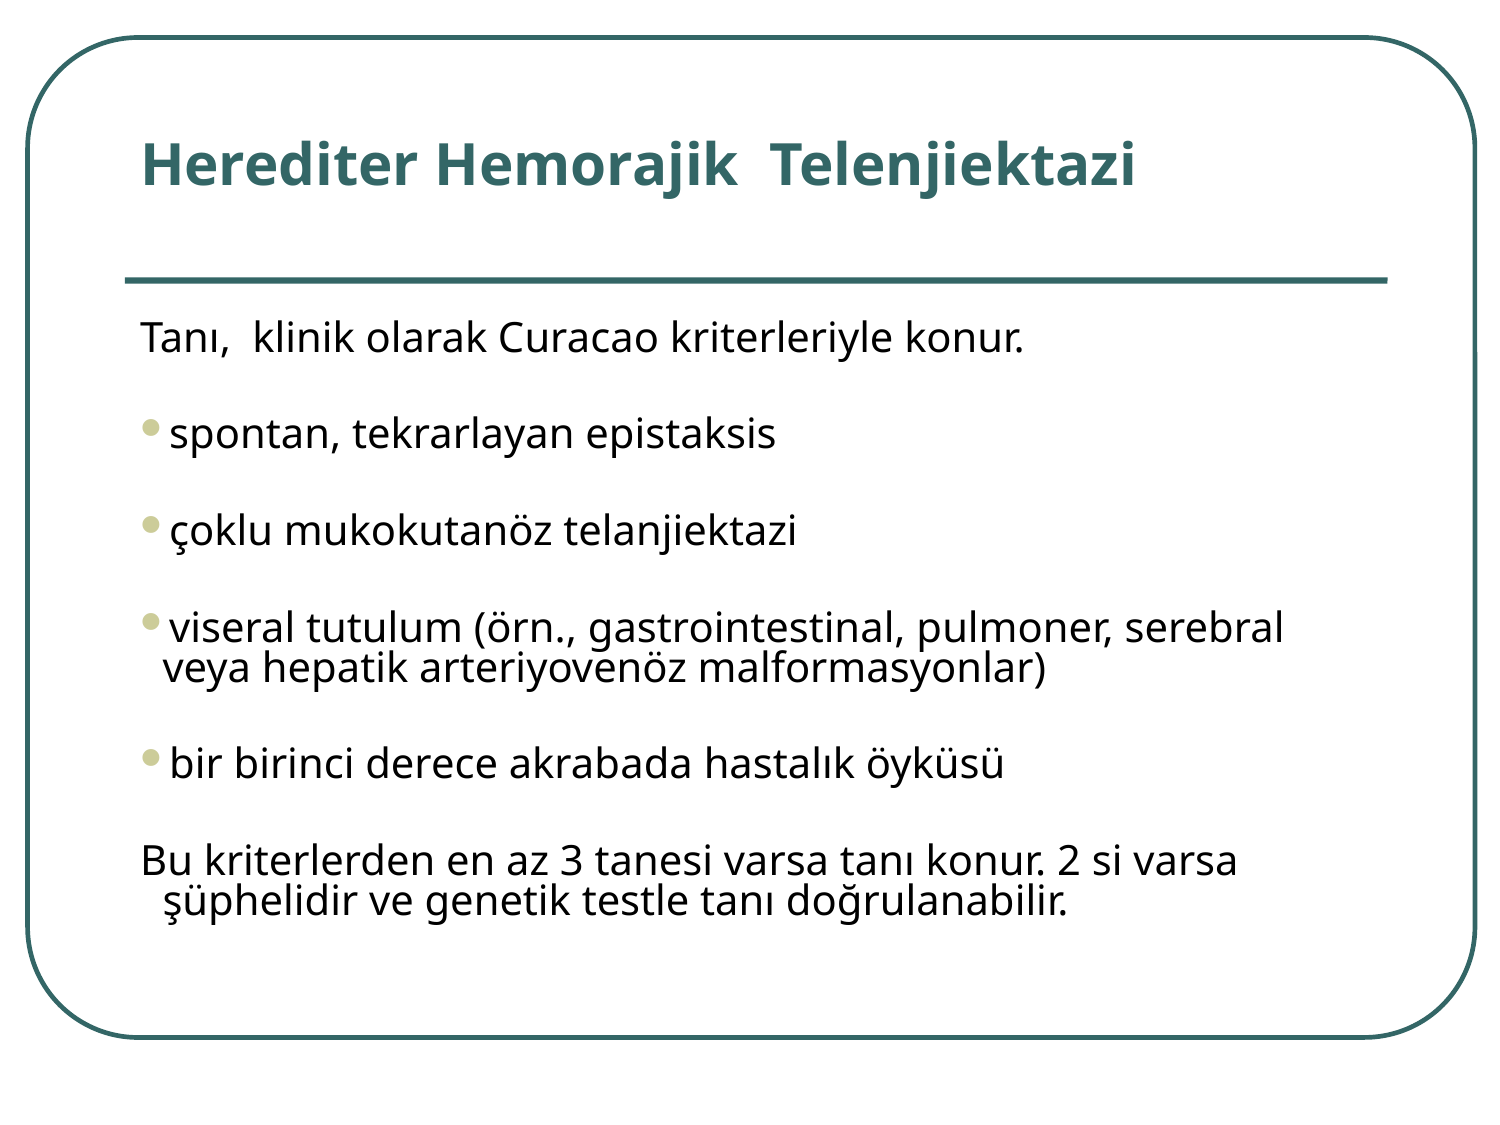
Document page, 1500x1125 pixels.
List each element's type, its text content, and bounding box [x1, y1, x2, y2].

title Herediter Hemorajik Telenjiektazi [124, 87, 1388, 276]
list Tanı, klinik olarak Curacao kriterleriyle konur. spontan, tekrarlayan epistaksis çoklu mukokutanöz telanjiektazi viseral tutulum (örn., gastrointestinal, pulmoner, serebral veya hepatik arteriyovenöz malformasyonlar) bir birinci derece akrabada hastalık öyküsü Bu kriterlerden en az 3 tanesi varsa tanı konur. 2 si varsa şüphelidir ve genetik testle tanı doğrulanabilir. [124, 312, 1388, 976]
